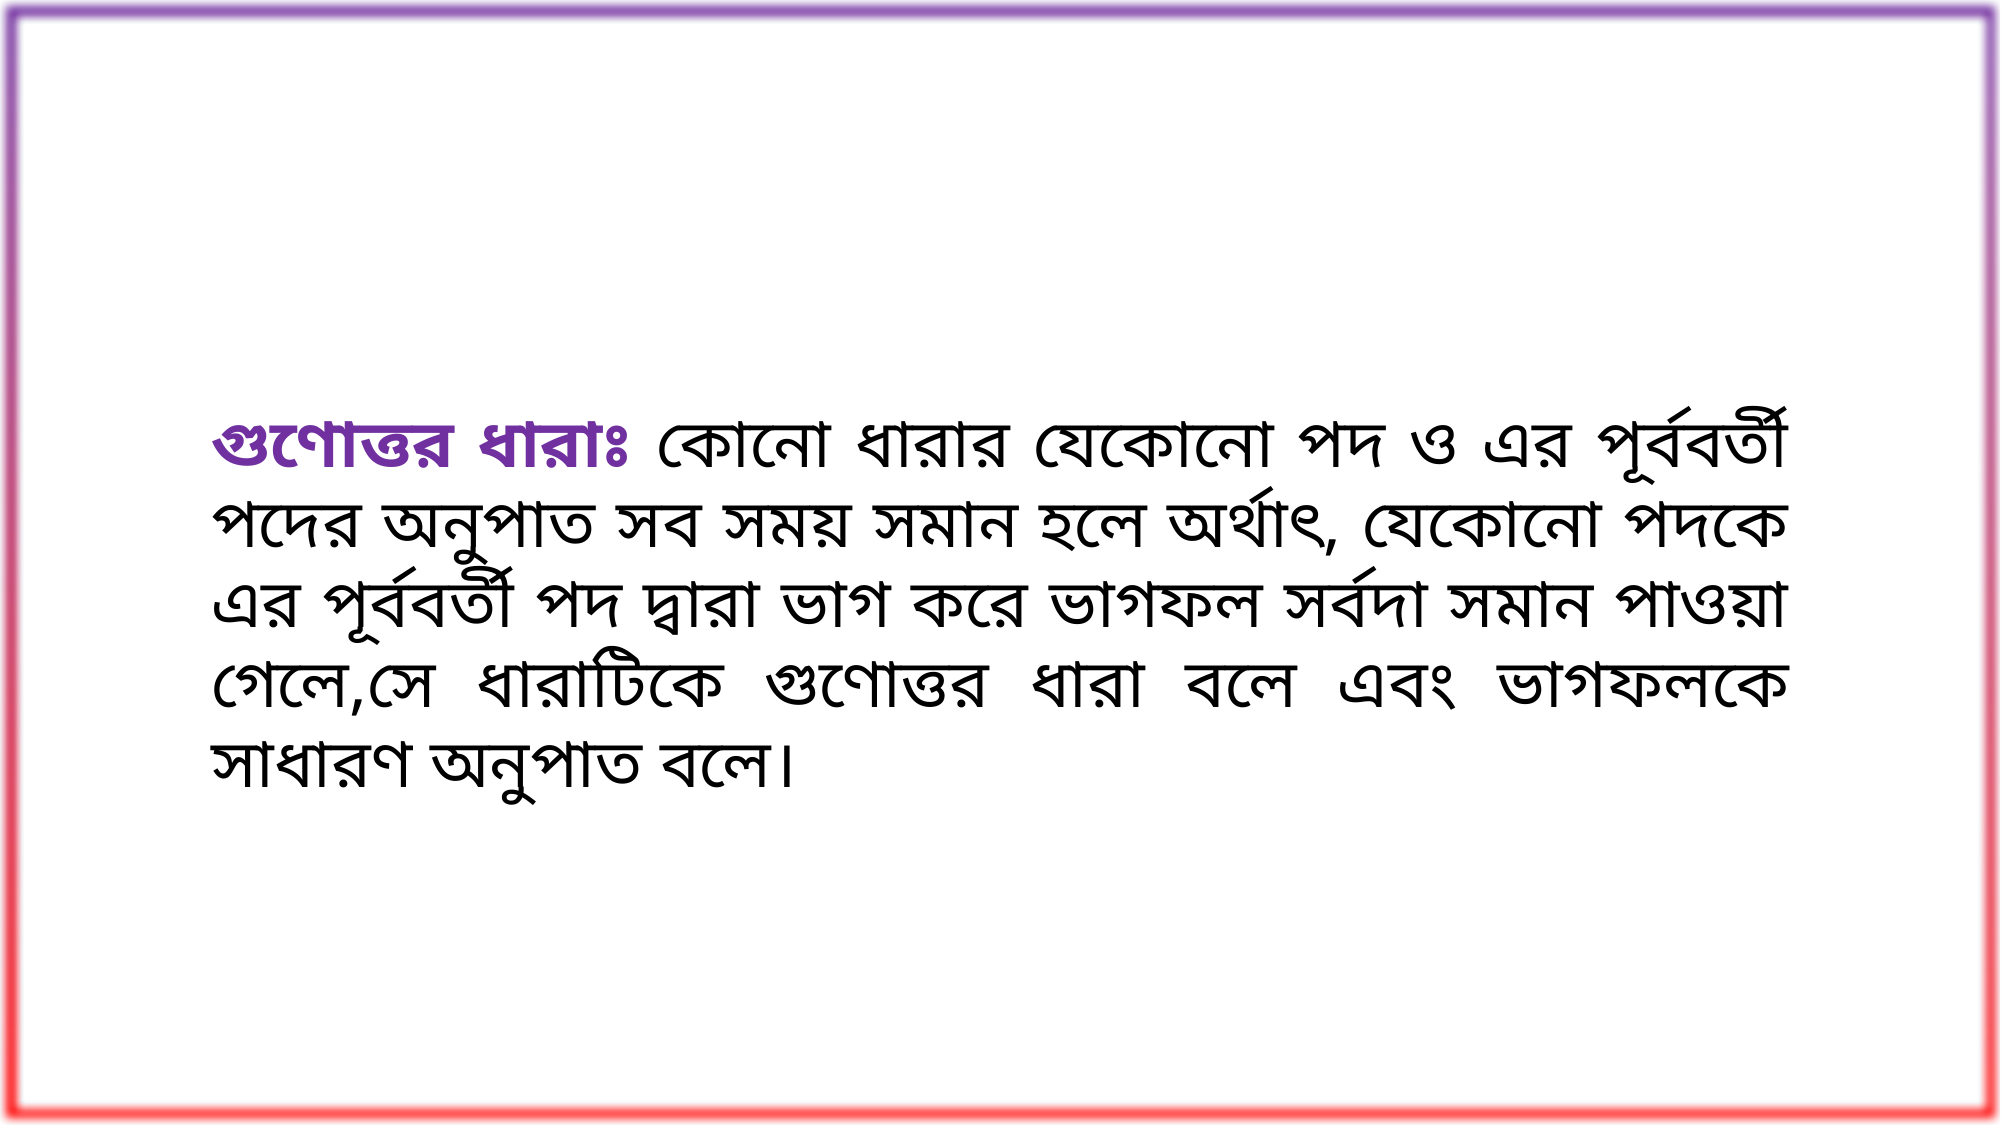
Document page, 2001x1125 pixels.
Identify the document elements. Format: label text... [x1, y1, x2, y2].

text_box গুণোত্তর ধারাঃ কোনো ধারার যেকোনো পদ ও এর পূর্ববর্তী পদের অনুপাত সব সময় সমান হলে অর্থাৎ, যেকোনো পদকে এর পূর্ববর্তী পদ দ্বারা ভাগ করে ভাগফল সর্বদা সমান পাওয়া গেলে,সে ধারাটিকে গুণোত্তর ধারা বলে এবং ভাগফলকে সাধারণ অনুপাত বলে। [196, 393, 1804, 808]
